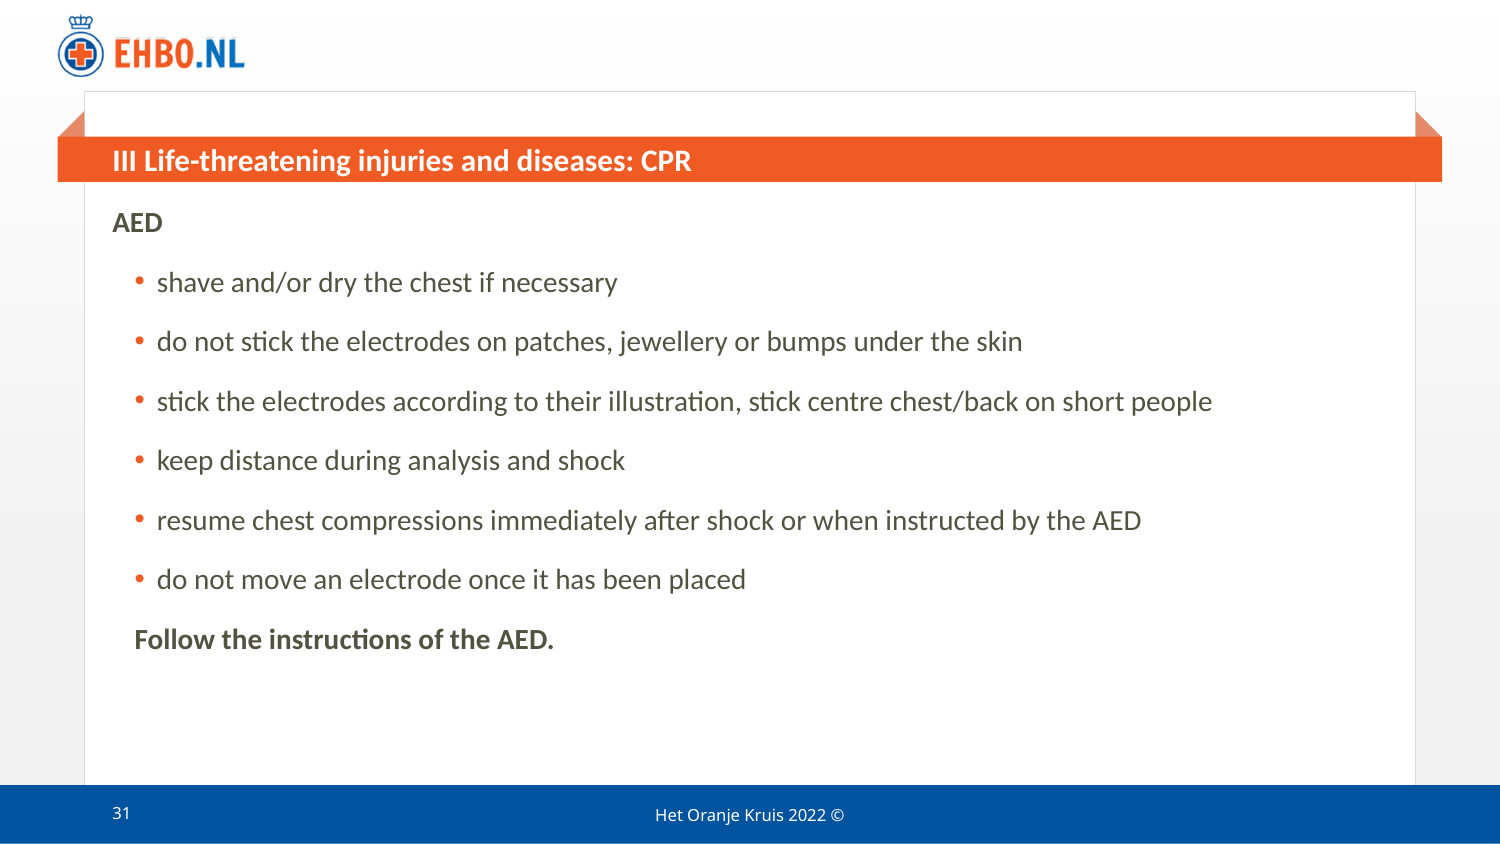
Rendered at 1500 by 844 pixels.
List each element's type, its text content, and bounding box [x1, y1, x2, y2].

footer Het Oranje Kruis 2022 © [512, 793, 988, 836]
slide_number 31 [112, 793, 349, 836]
title III Life-threatening injuries and diseases: CPR [112, 136, 1223, 182]
list AED shave and/or dry the chest if necessary do not stick the electrodes on patches, jewellery or bumps under the skin stick the electrodes according to their illustration, stick centre chest/back on short people keep distance during analysis and shock resume chest compressions immediately after shock or when instructed by the AED do not move an electrode once it has been placed Follow the instructions of the AED. [112, 182, 1416, 768]
text_box [66, 36, 244, 58]
